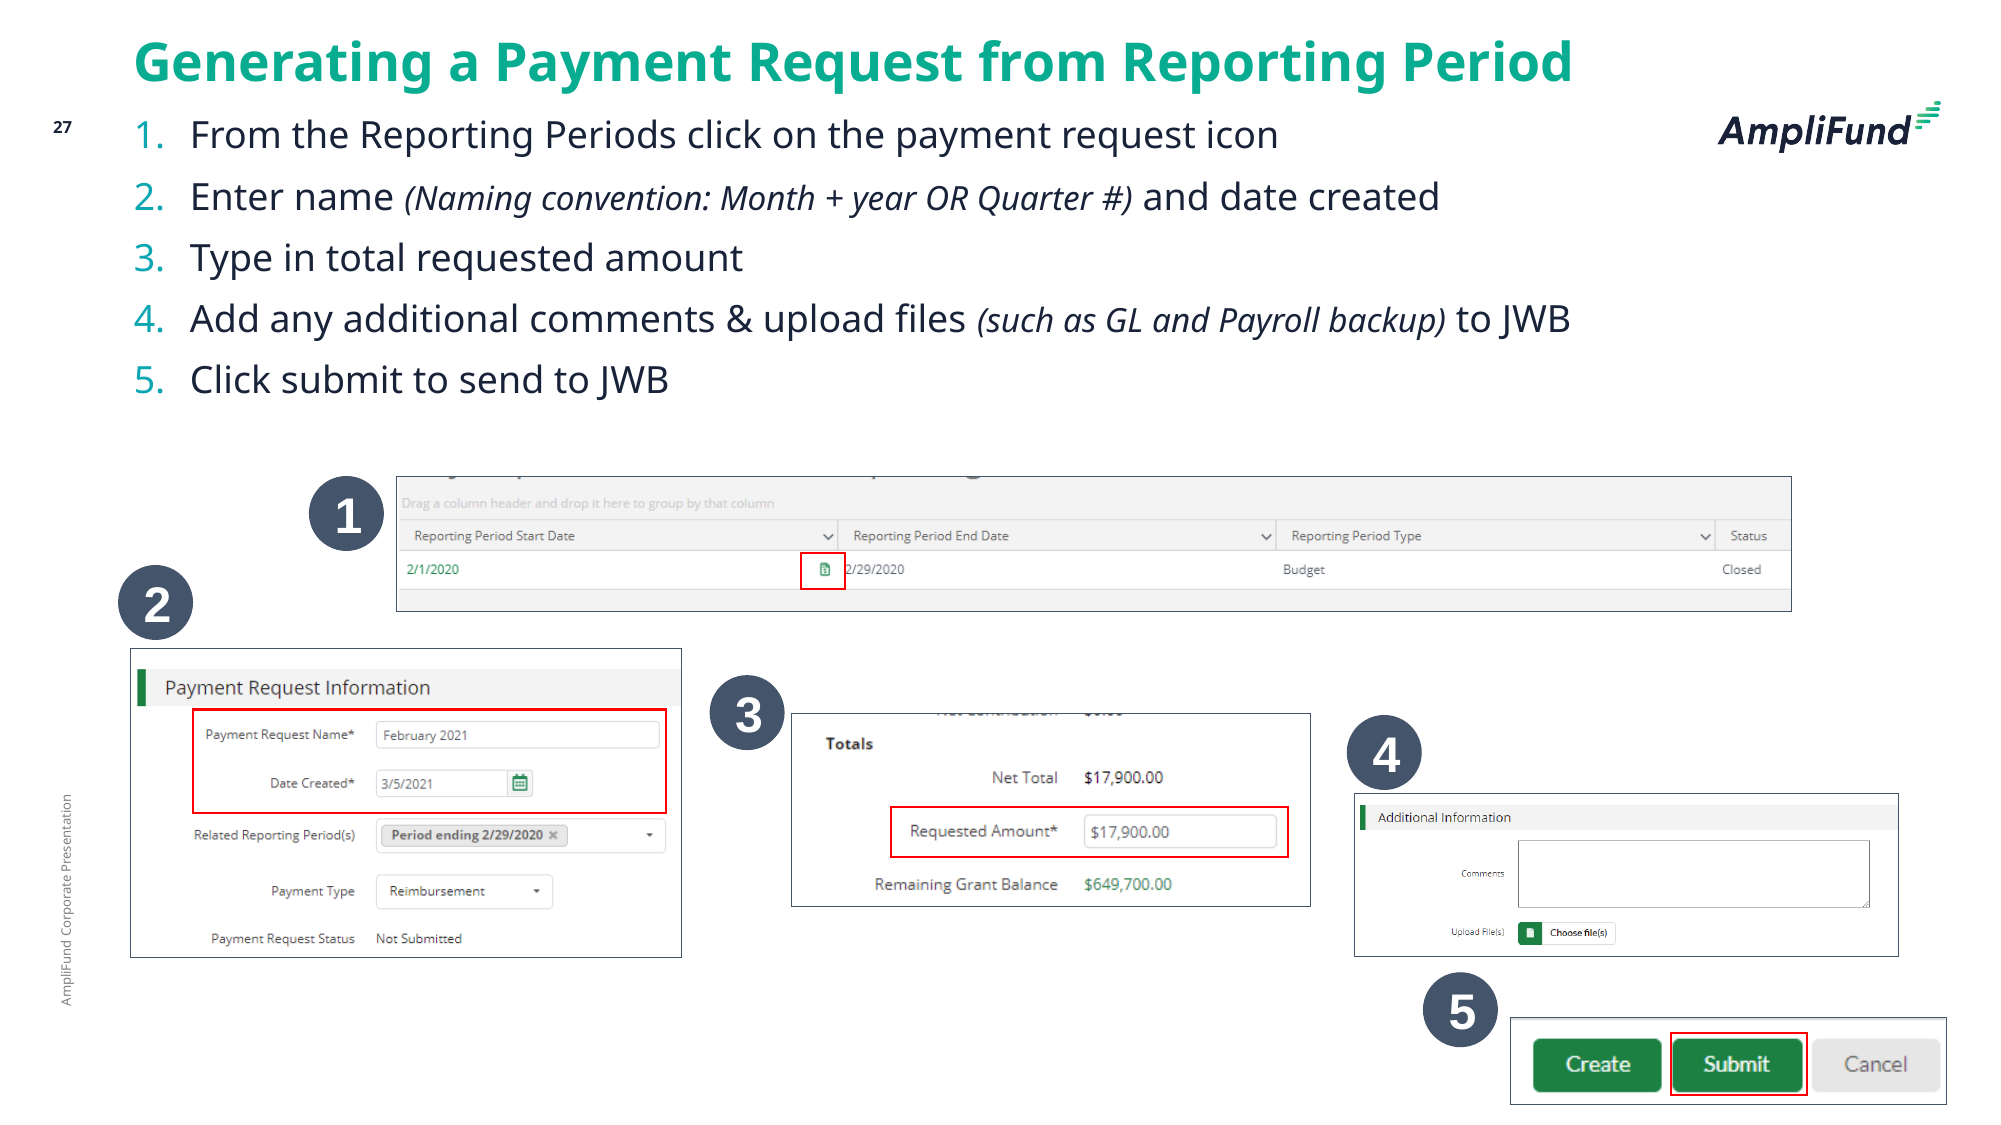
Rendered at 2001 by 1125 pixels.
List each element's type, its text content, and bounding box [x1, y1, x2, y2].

picture [396, 476, 1792, 612]
text_box 2 [117, 563, 195, 642]
text_box 5 [1421, 971, 1499, 1049]
picture [129, 648, 682, 958]
list From the Reporting Periods click on the payment request icon Enter name (Naming convention: Month + year OR Quarter #) and date created Type in total requested amount Add any additional comments & upload files (such as GL and Payroll backup) to JWB Click submit to send to JWB [118, 109, 1664, 893]
list Generating a Payment Request from Reporting Period [118, 20, 1600, 109]
picture [1717, 101, 1941, 153]
text_box 1 [307, 474, 385, 553]
picture [1353, 793, 1899, 957]
text_box 3 [708, 674, 786, 752]
text_box 4 [1345, 713, 1423, 792]
picture [1510, 1017, 1947, 1105]
picture [791, 713, 1311, 907]
slide_number 27 [32, 101, 93, 153]
